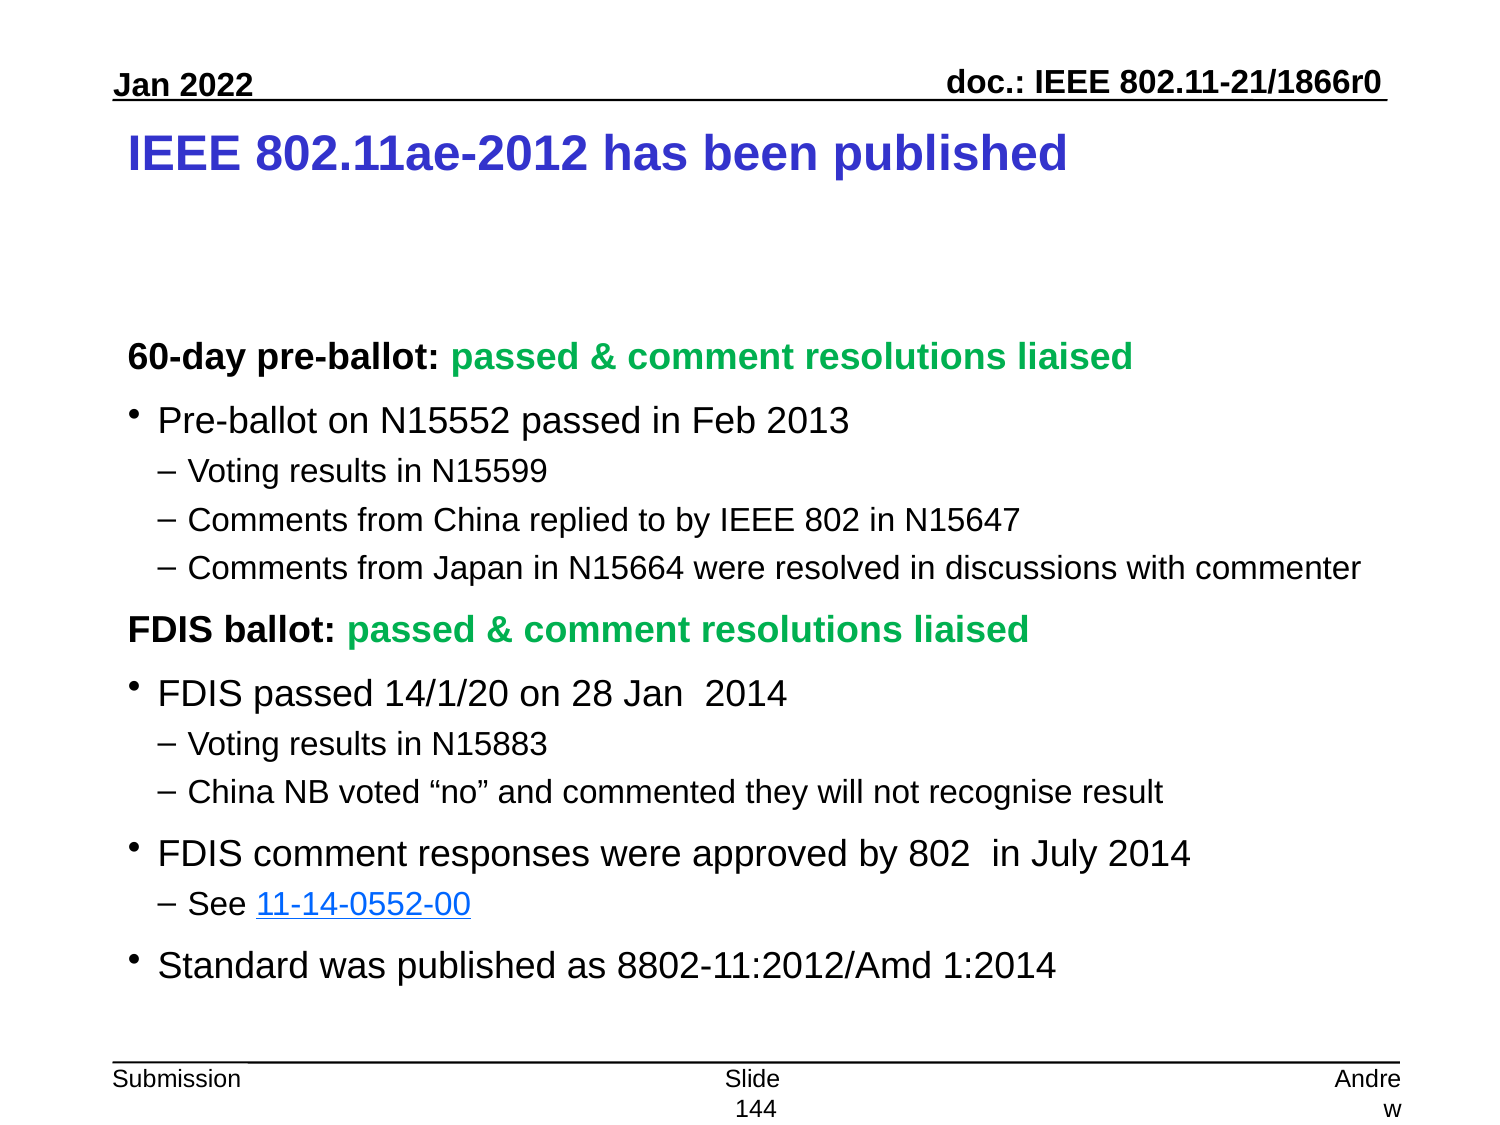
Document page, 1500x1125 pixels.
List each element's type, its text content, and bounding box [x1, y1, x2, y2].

footer Andrew Myles, Cisco [1320, 1061, 1402, 1093]
title IEEE 802.11ae-2012 has been published [112, 112, 1475, 288]
list 60-day pre-ballot: passed & comment resolutions liaised Pre-ballot on N15552 passed in Feb 2013 Voting results in N15599 Comments from China replied to by IEEE 802 in N15647 Comments from Japan in N15664 were resolved in discussions with commenter FDIS ballot: passed & comment resolutions liaised FDIS passed 14/1/20 on 28 Jan 2014 Voting results in N15883 China NB voted “no” and commented they will not recognise result FDIS comment responses were approved by 802 in July 2014 See 11-14-0552-00 Standard was published as 8802-11:2012/Amd 1:2014 [112, 324, 1388, 1000]
slide_number Slide 144 [709, 1061, 803, 1093]
